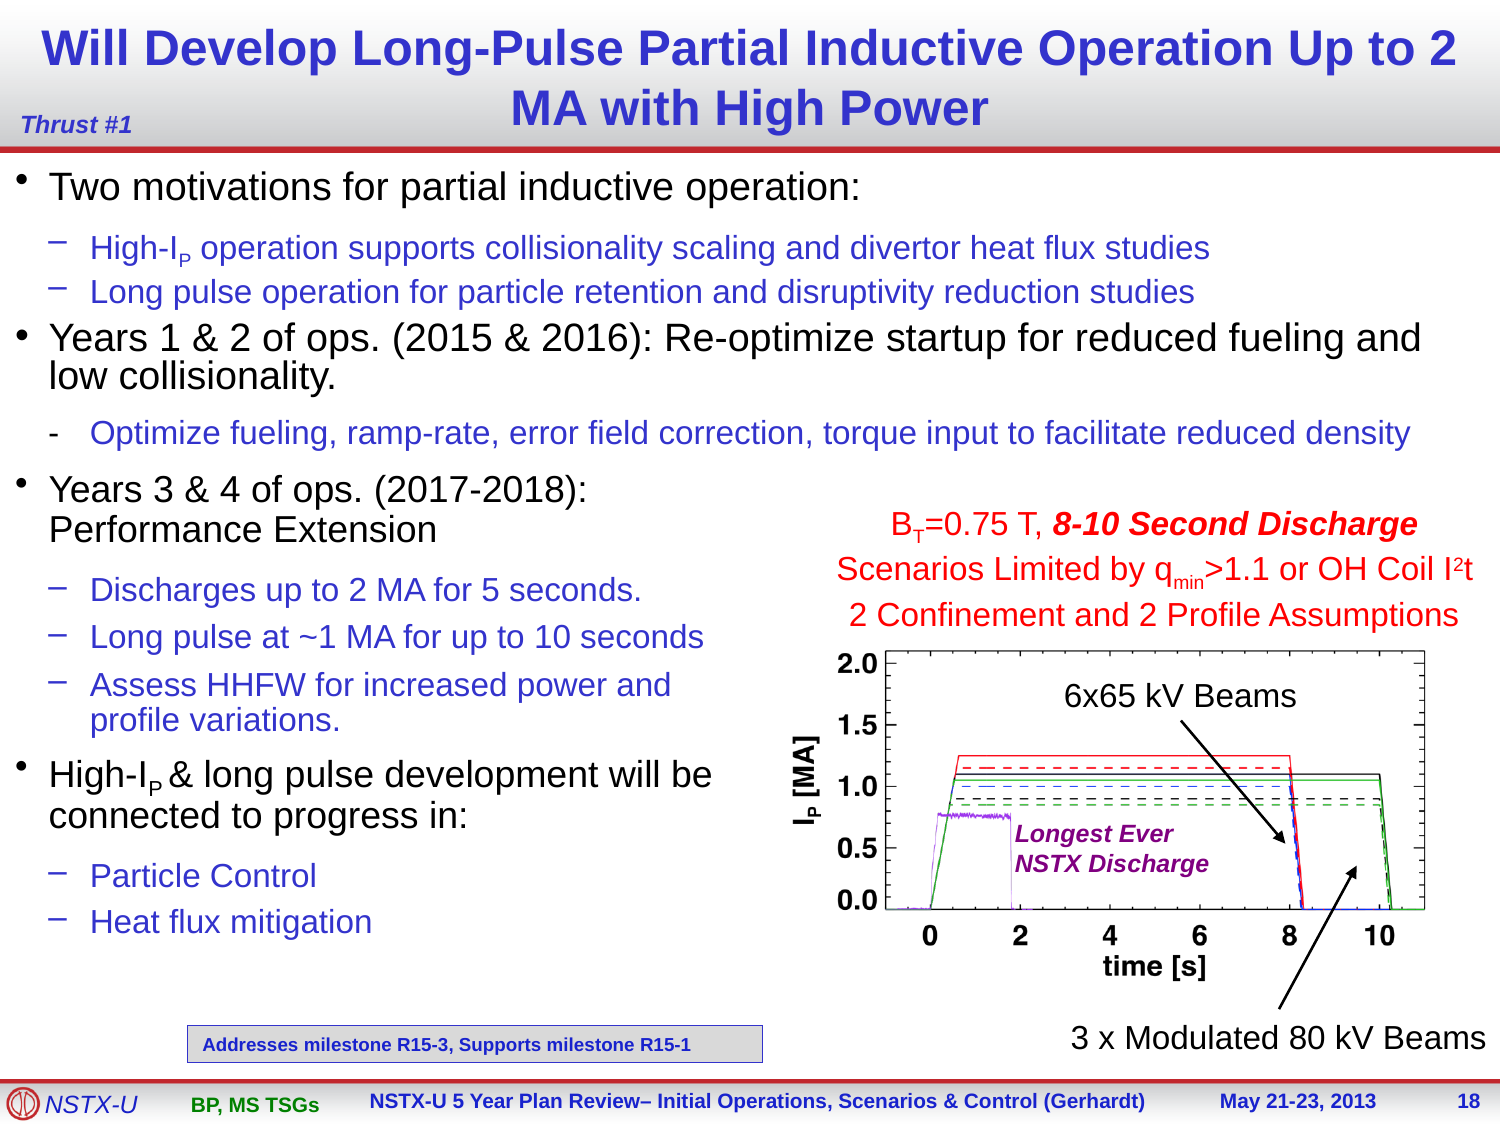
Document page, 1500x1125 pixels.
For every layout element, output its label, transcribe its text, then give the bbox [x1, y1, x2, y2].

picture [0, 1079, 1500, 1125]
title Will Develop Long-Pulse Partial Inductive Operation Up to 2 MA with High Power [0, 0, 1500, 151]
text_box BP, MS TSGs [176, 1084, 335, 1125]
text_box Two motivations for partial inductive operation: High-IP operation supports collisionality scaling and divertor heat flux studies Long pulse operation for particle retention and disruptivity reduction studies Years 1 & 2 of ops. (2015 & 2016): Re-optimize startup for reduced fueling and low collisionality. Optimize fueling, ramp-rate, error field correction, torque input to facilitate reduced density [0, 162, 1500, 488]
picture [785, 633, 1445, 999]
text_box 3 x Modulated 80 kV Beams [1057, 1009, 1500, 1063]
text_box Thrust #1 [3, 99, 150, 147]
text_box BT=0.75 T, 8-10 Second Discharge Scenarios Limited by qmin>1.1 or OH Coil I2t 2 Confinement and 2 Profile Assumptions [808, 494, 1500, 681]
text_box Addresses milestone R15-3, Supports milestone R15-1 [187, 1025, 763, 1063]
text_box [1171, 729, 1295, 835]
list Years 3 & 4 of ops. (2017-2018): Performance Extension Discharges up to 2 MA for 5 seconds. Long pulse at ~1 MA for up to 10 seconds Assess HHFW for increased power and profile variations. High-IP & long pulse development will be connected to progress in: Particle Control Heat flux mitigation [0, 488, 763, 963]
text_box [1245, 898, 1390, 977]
